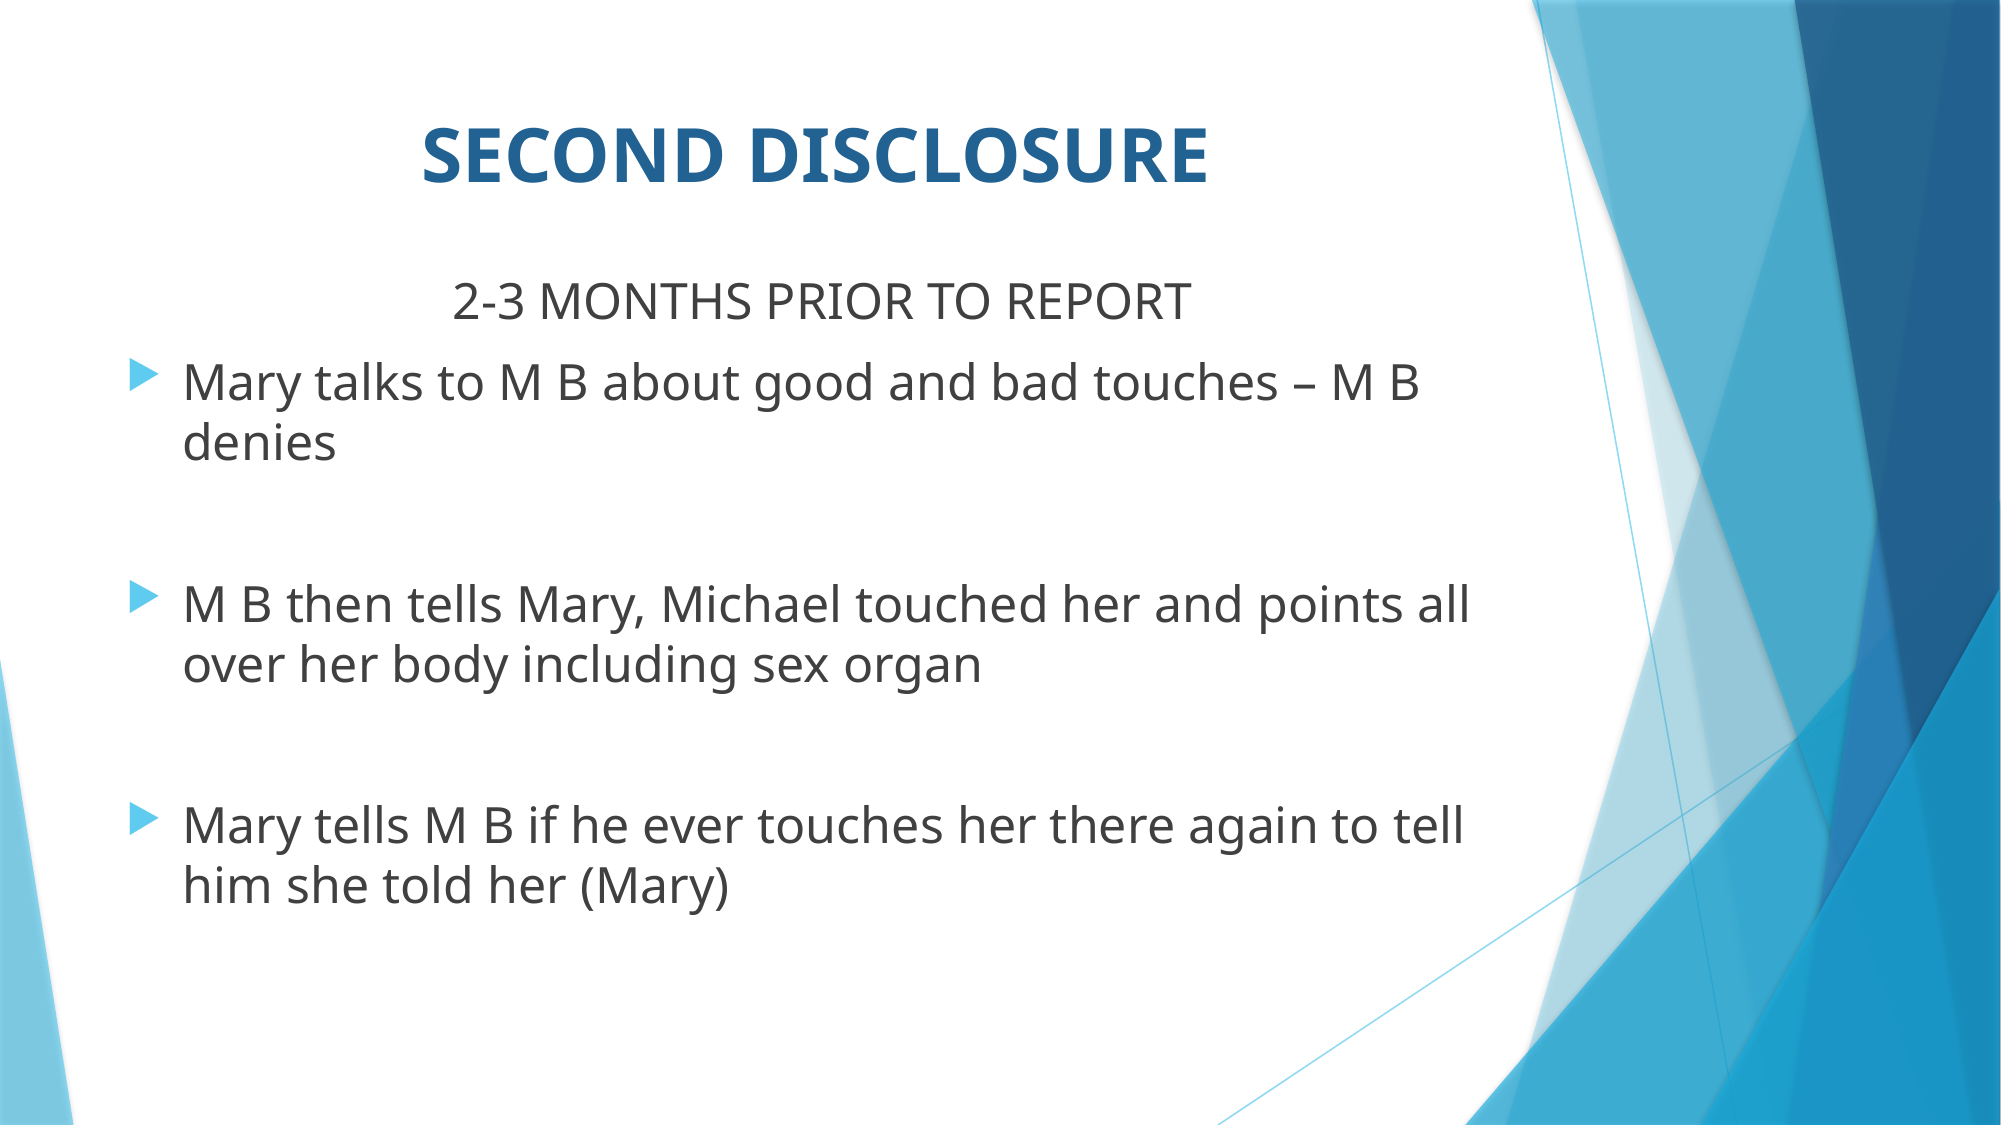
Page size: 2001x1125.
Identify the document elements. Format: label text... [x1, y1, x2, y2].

list 2-3 MONTHS PRIOR TO REPORT Mary talks to M B about good and bad touches – M B denies M B then tells Mary, Michael touched her and points all over her body including sex organ Mary tells M B if he ever touches her there again to tell him she told her (Mary) [111, 262, 1522, 1040]
title SECOND DISCLOSURE [111, 99, 1522, 262]
